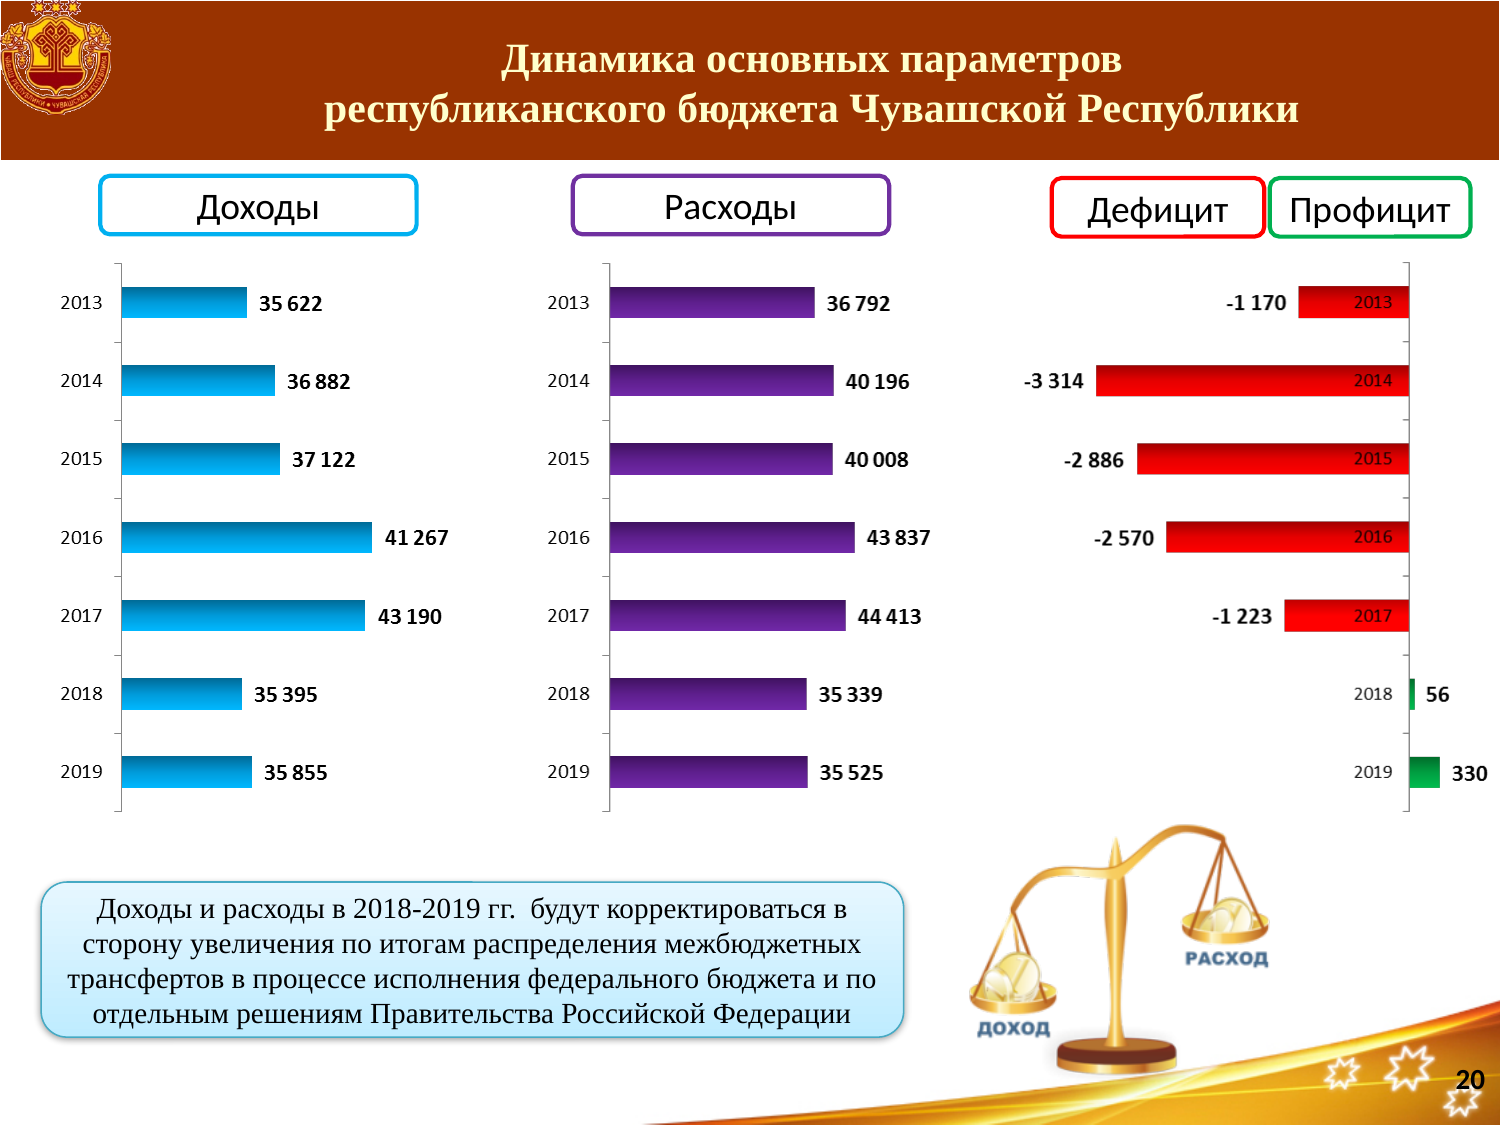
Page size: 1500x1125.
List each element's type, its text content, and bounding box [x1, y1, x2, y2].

text_box 20 [1393, 1052, 1500, 1110]
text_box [1001, 232, 1500, 844]
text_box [37, 231, 487, 843]
picture [0, 162, 1500, 1125]
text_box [526, 231, 977, 843]
text_box Дефицит [1049, 175, 1267, 230]
picture [0, 0, 111, 115]
text_box Расходы [570, 173, 892, 230]
text_box Доходы [98, 173, 419, 230]
text_box Доходы и расходы в 2018-2019 гг. будут корректироваться в сторону увеличения по итогам распределения межбюджетных трансфертов в процессе исполнения федерального бюджета и по отдельным решениям Правительства Российской Федерации [40, 881, 905, 1038]
text_box Профицит [1267, 175, 1473, 230]
title Динамика основных параметров республиканского бюджета Чувашской Республики [123, 0, 1500, 162]
